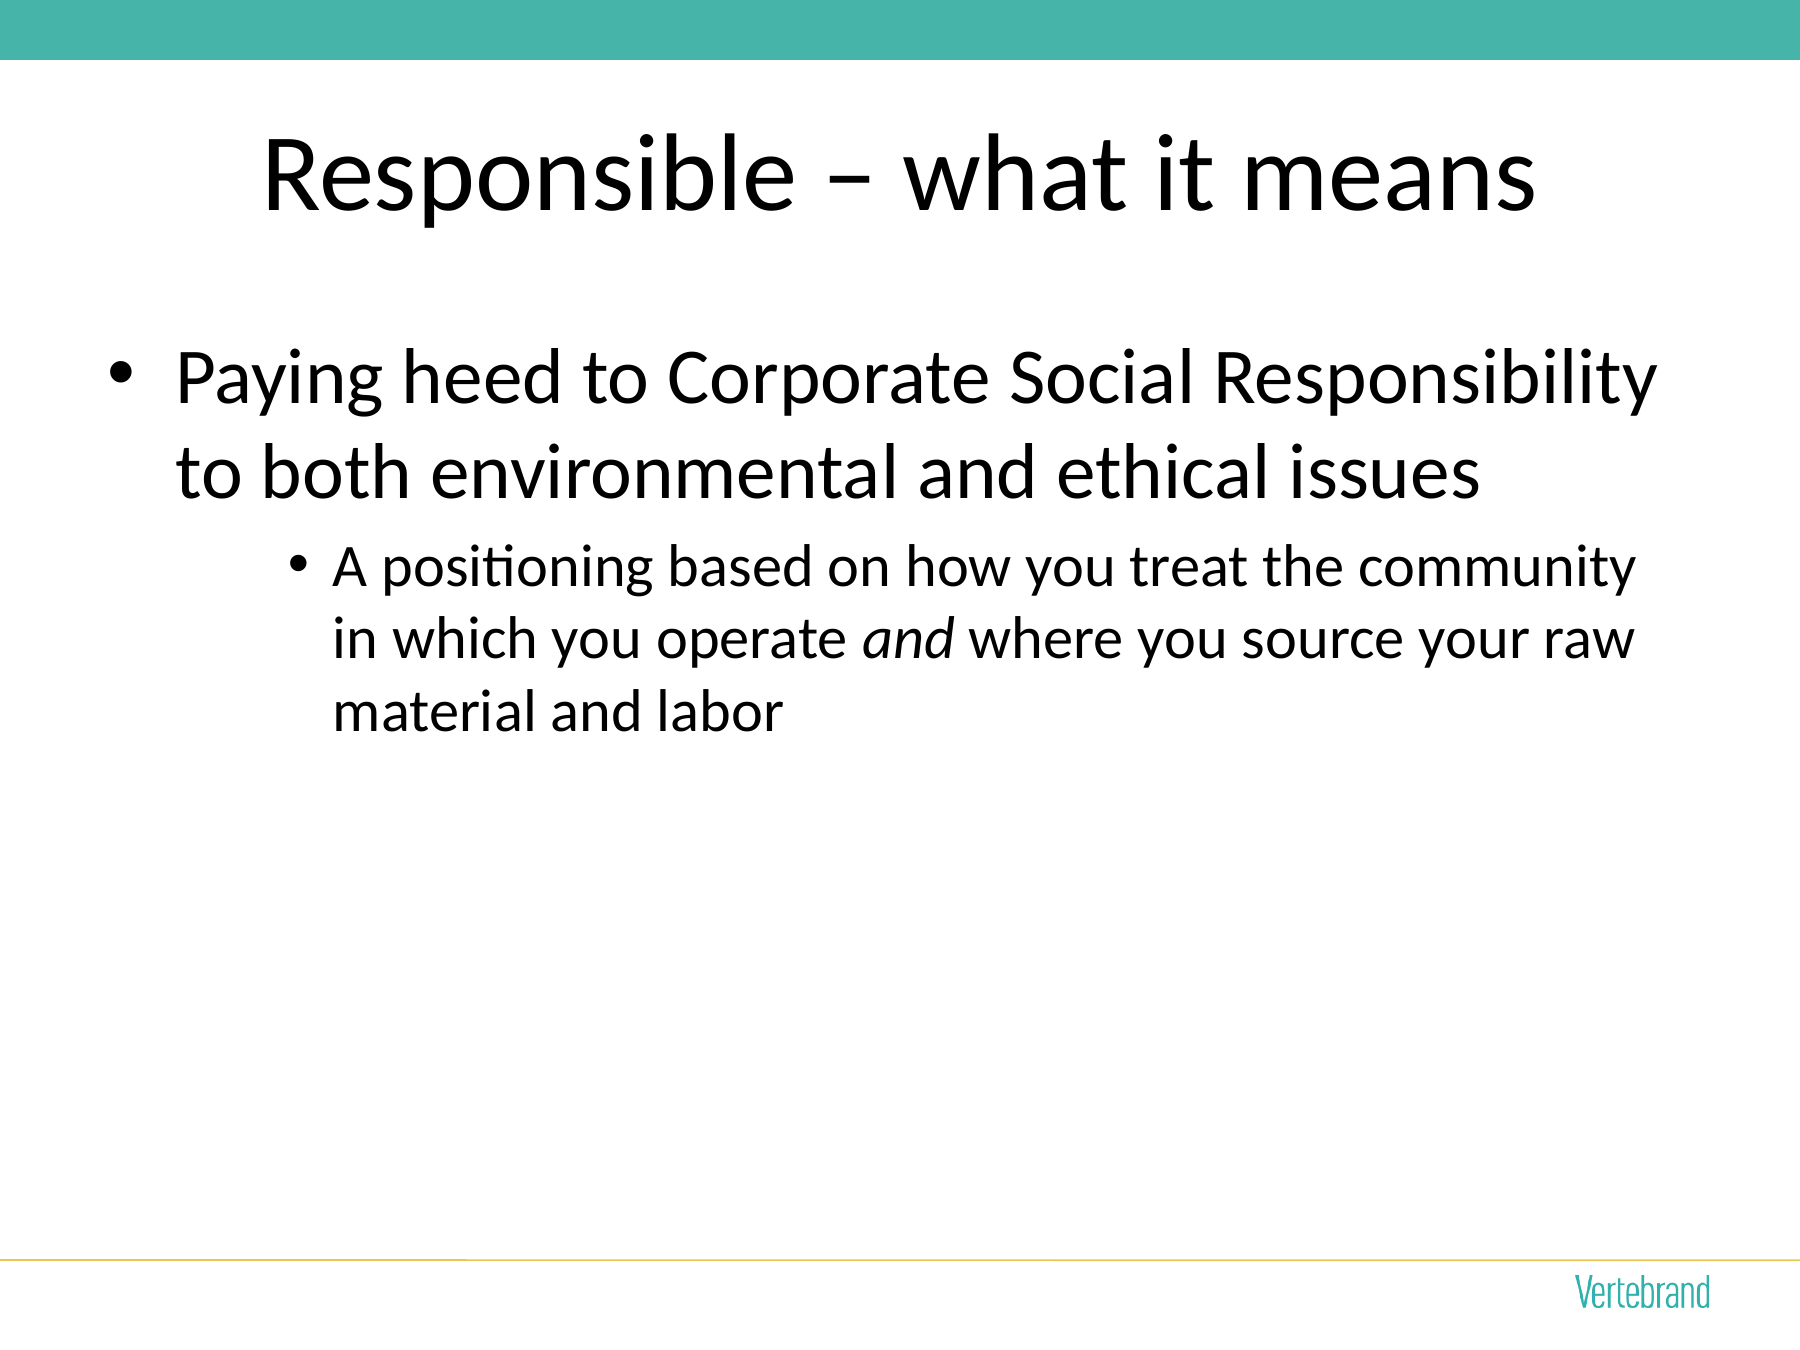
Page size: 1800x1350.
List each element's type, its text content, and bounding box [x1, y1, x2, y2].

picture [1575, 1275, 1709, 1308]
list Paying heed to Corporate Social Responsibility to both environmental and ethical issues A positioning based on how you treat the community in which you operate and where you source your raw material and labor [90, 315, 1710, 1206]
title Responsible – what it means [90, 54, 1710, 279]
